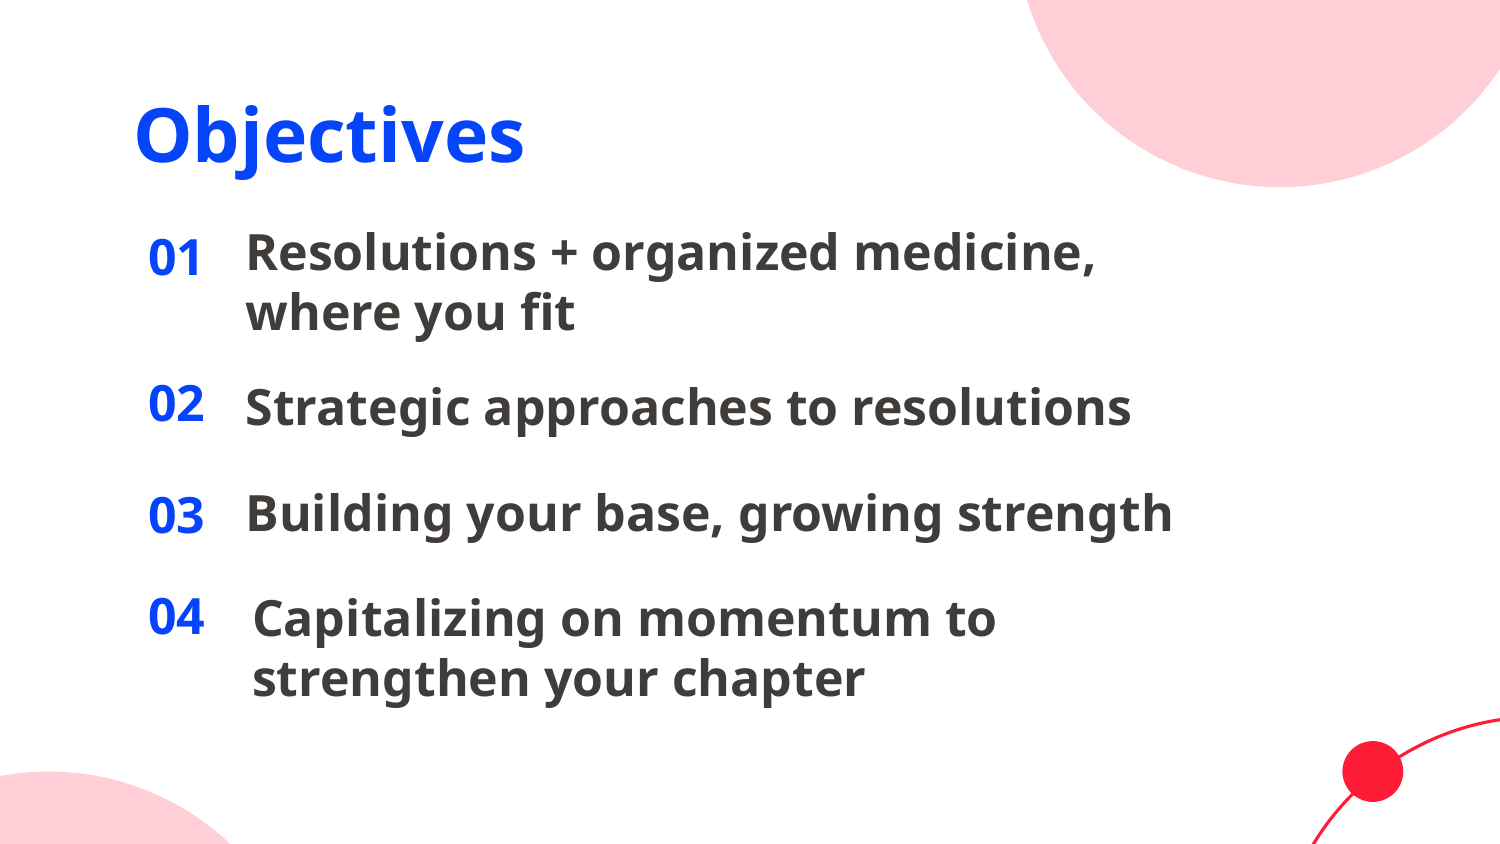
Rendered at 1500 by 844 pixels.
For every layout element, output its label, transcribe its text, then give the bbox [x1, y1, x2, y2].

subtitle Strategic approaches to resolutions [230, 357, 1382, 454]
title 02 [116, 352, 237, 449]
title 04 [116, 566, 237, 663]
subtitle Capitalizing on momentum to strengthen your chapter [236, 566, 1207, 728]
title Objectives [118, 72, 1382, 182]
subtitle Resolutions + organized medicine, where you fit [230, 231, 1216, 328]
subtitle Building your base, growing strength [230, 463, 1382, 560]
title 01 [116, 206, 237, 303]
title 03 [116, 465, 237, 562]
